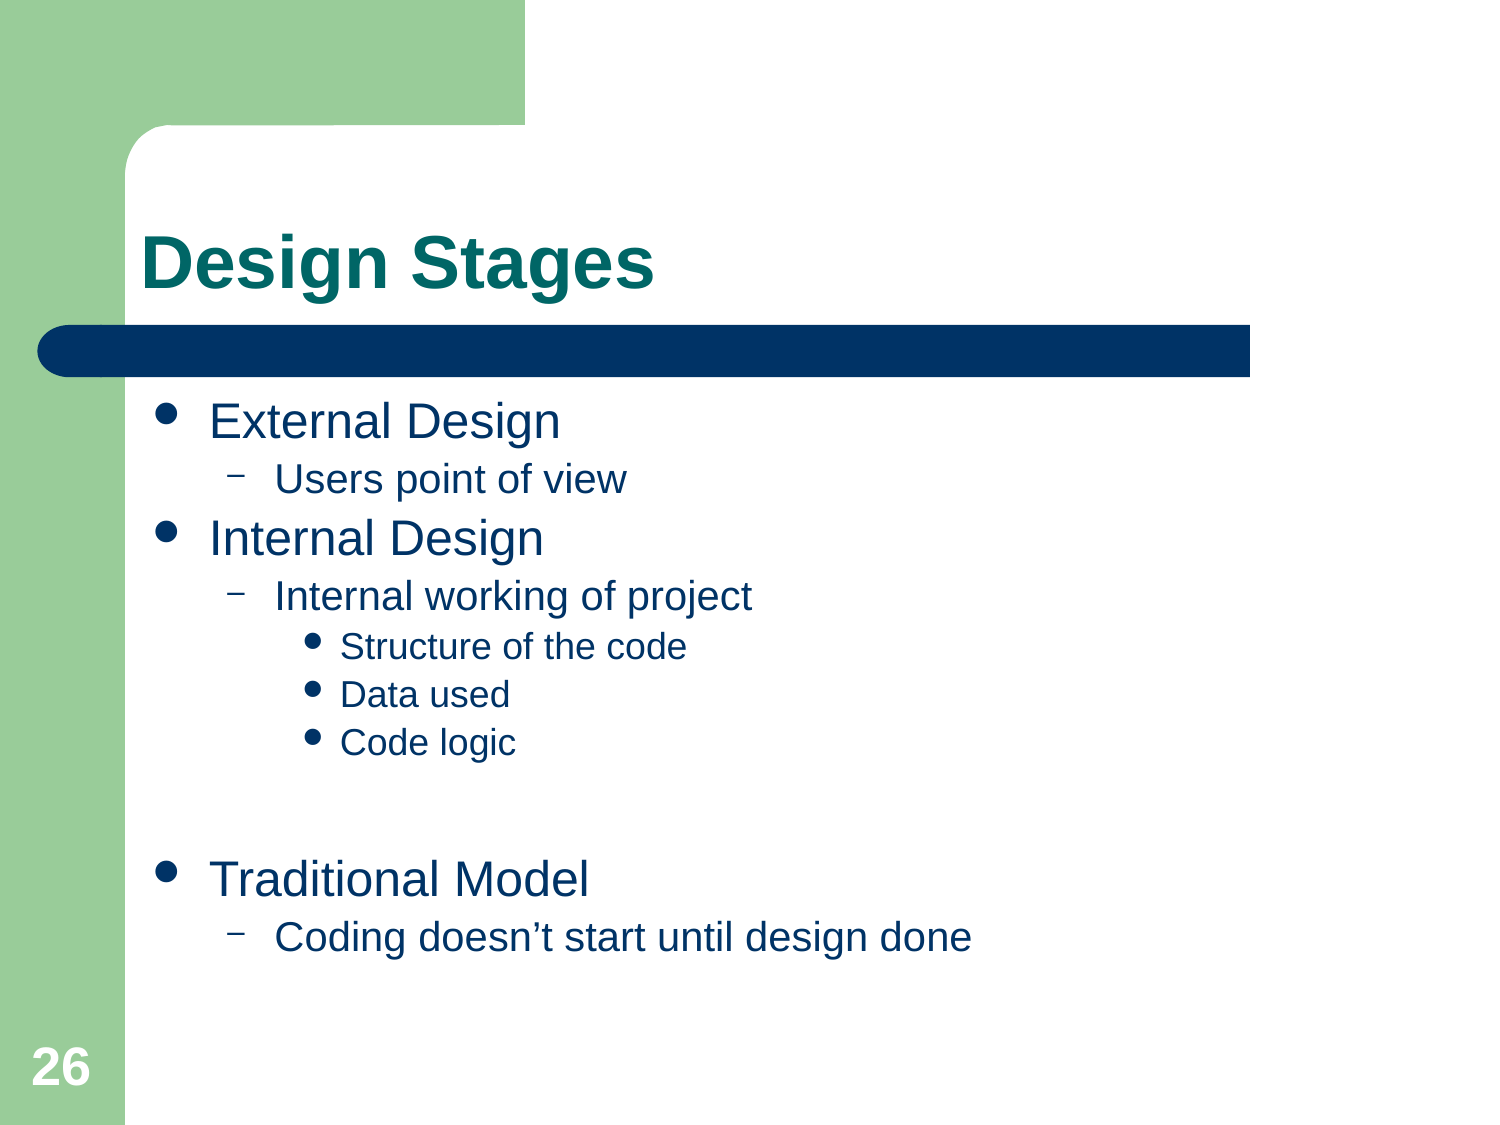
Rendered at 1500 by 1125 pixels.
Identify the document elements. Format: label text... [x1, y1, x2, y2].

slide_number 26 [13, 1023, 111, 1105]
title Design Stages [124, 124, 1426, 313]
list External Design Users point of view Internal Design Internal working of project Structure of the code Data used Code logic Traditional Model Coding doesn’t start until design done [137, 387, 1400, 999]
